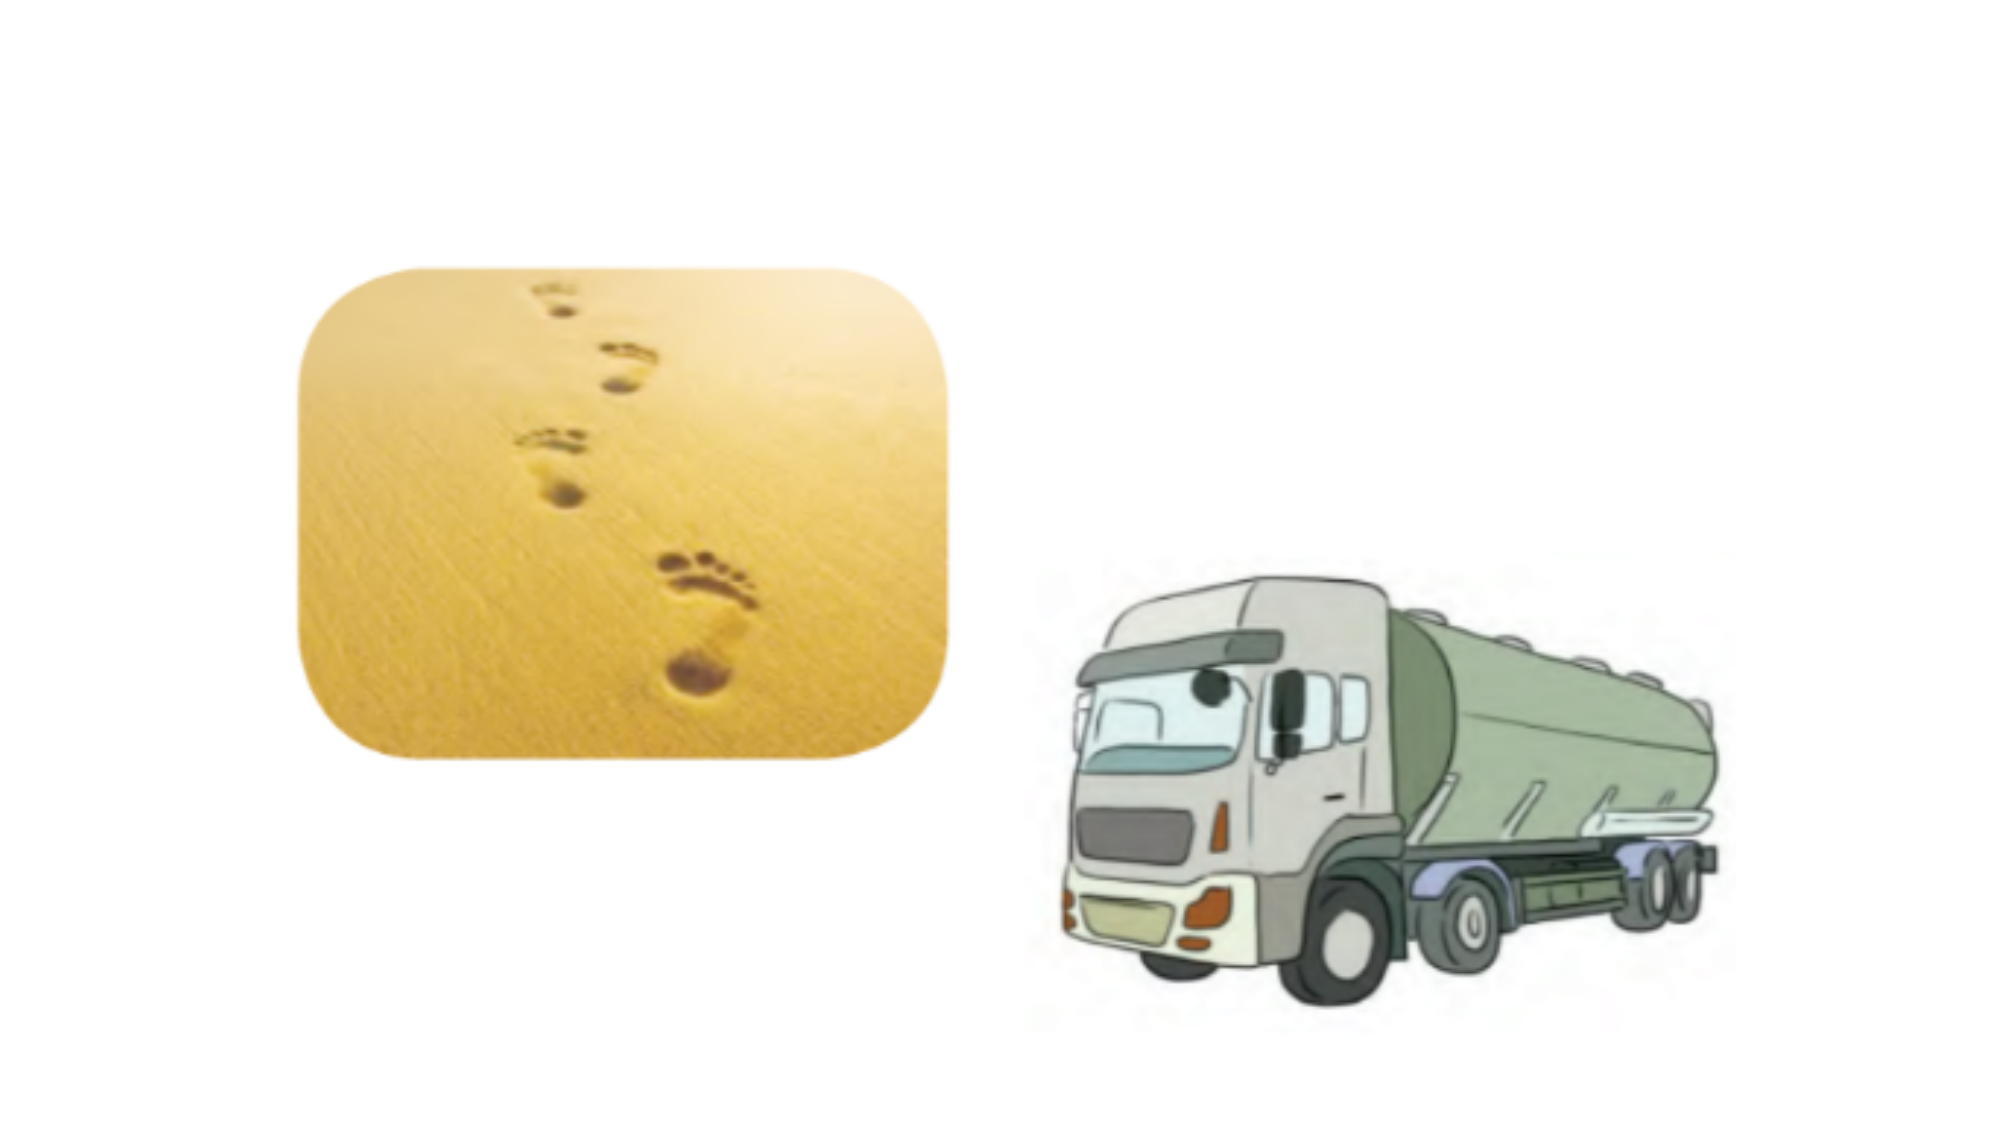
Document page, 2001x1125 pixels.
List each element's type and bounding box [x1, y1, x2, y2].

picture [271, 257, 985, 783]
picture [1022, 552, 1736, 1039]
